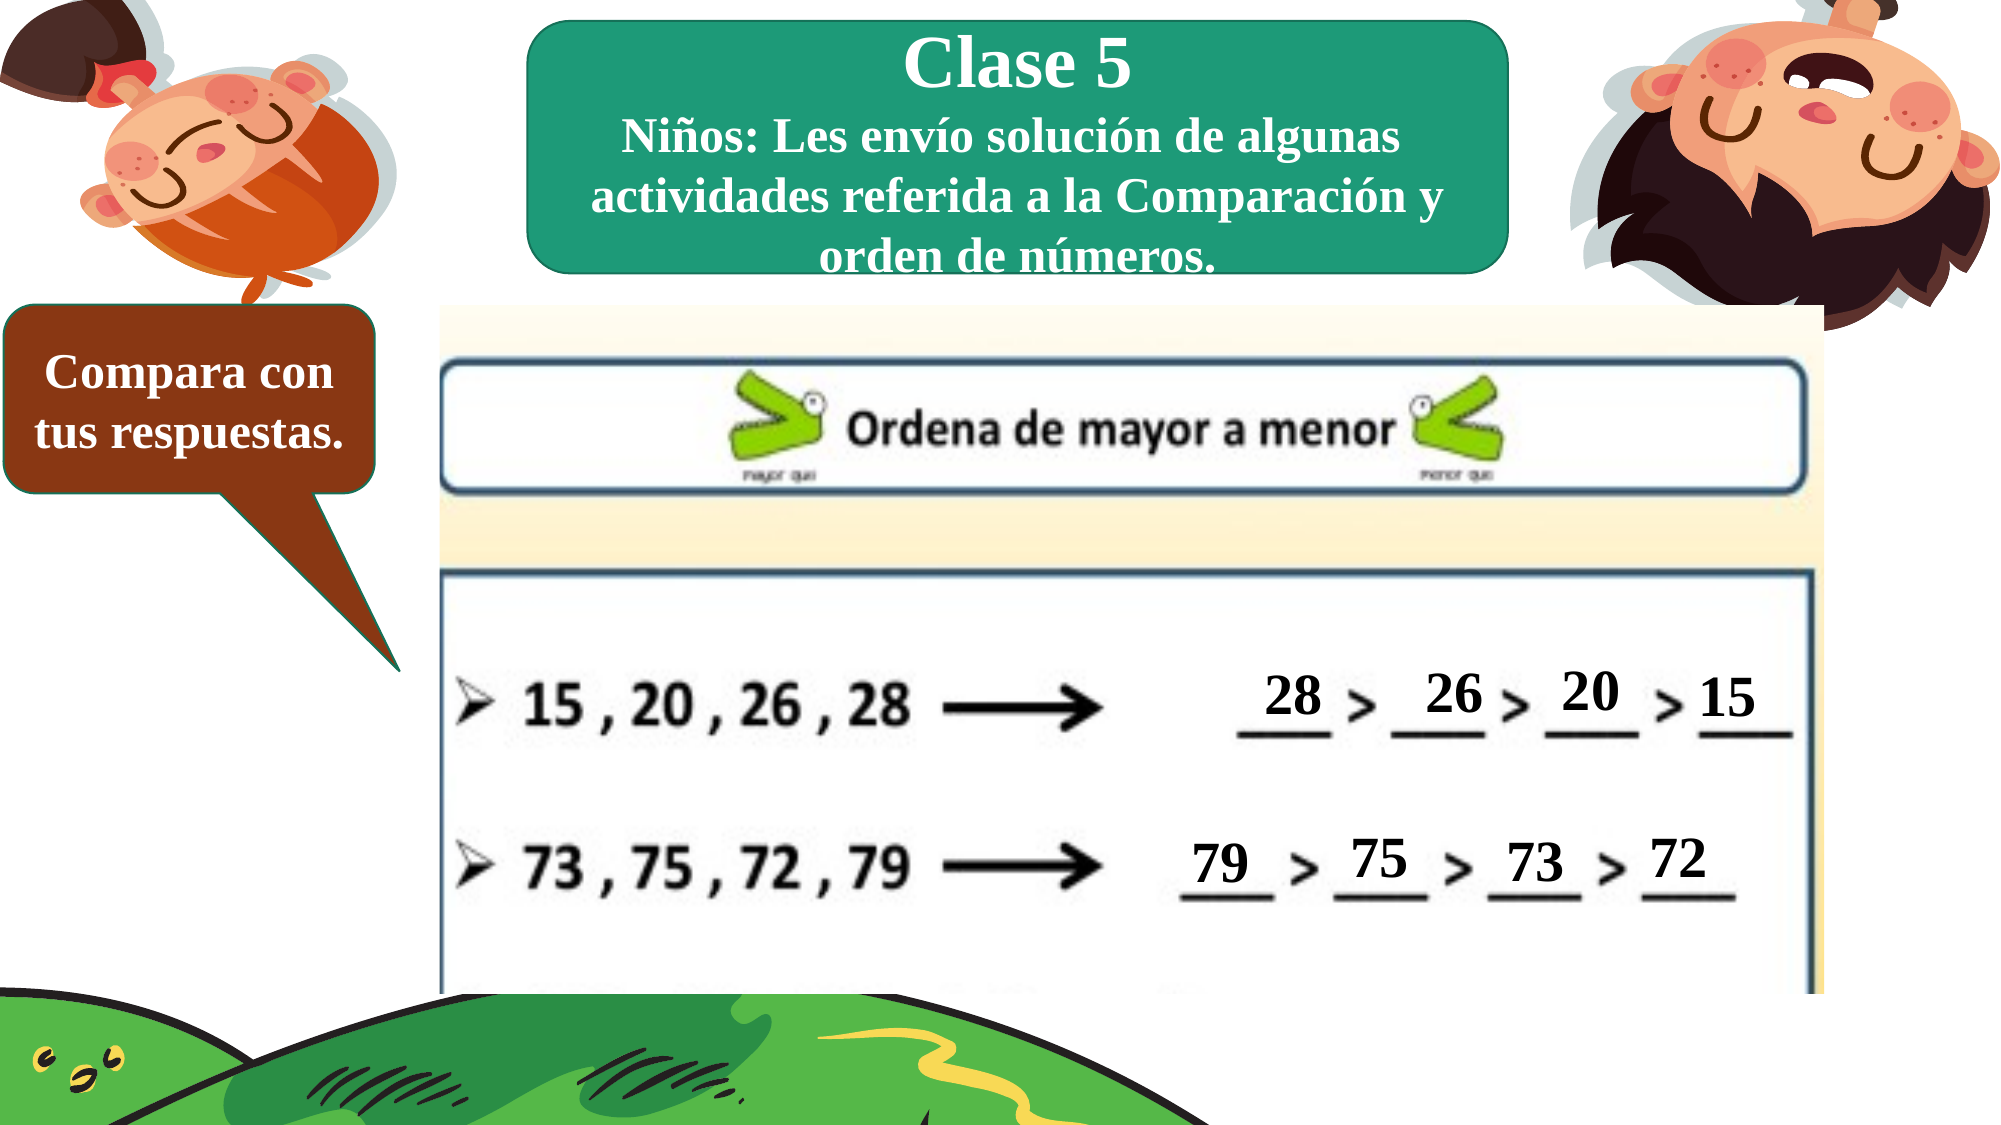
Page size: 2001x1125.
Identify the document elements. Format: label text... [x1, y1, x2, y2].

text_box Clase 5 Niños: Les envío solución de algunas actividades referida a la Comparación y orden de números. [526, 19, 1509, 172]
text_box Compara con tus respuestas. [2, 303, 401, 673]
picture [0, 0, 400, 300]
picture [0, 0, 2000, 1125]
